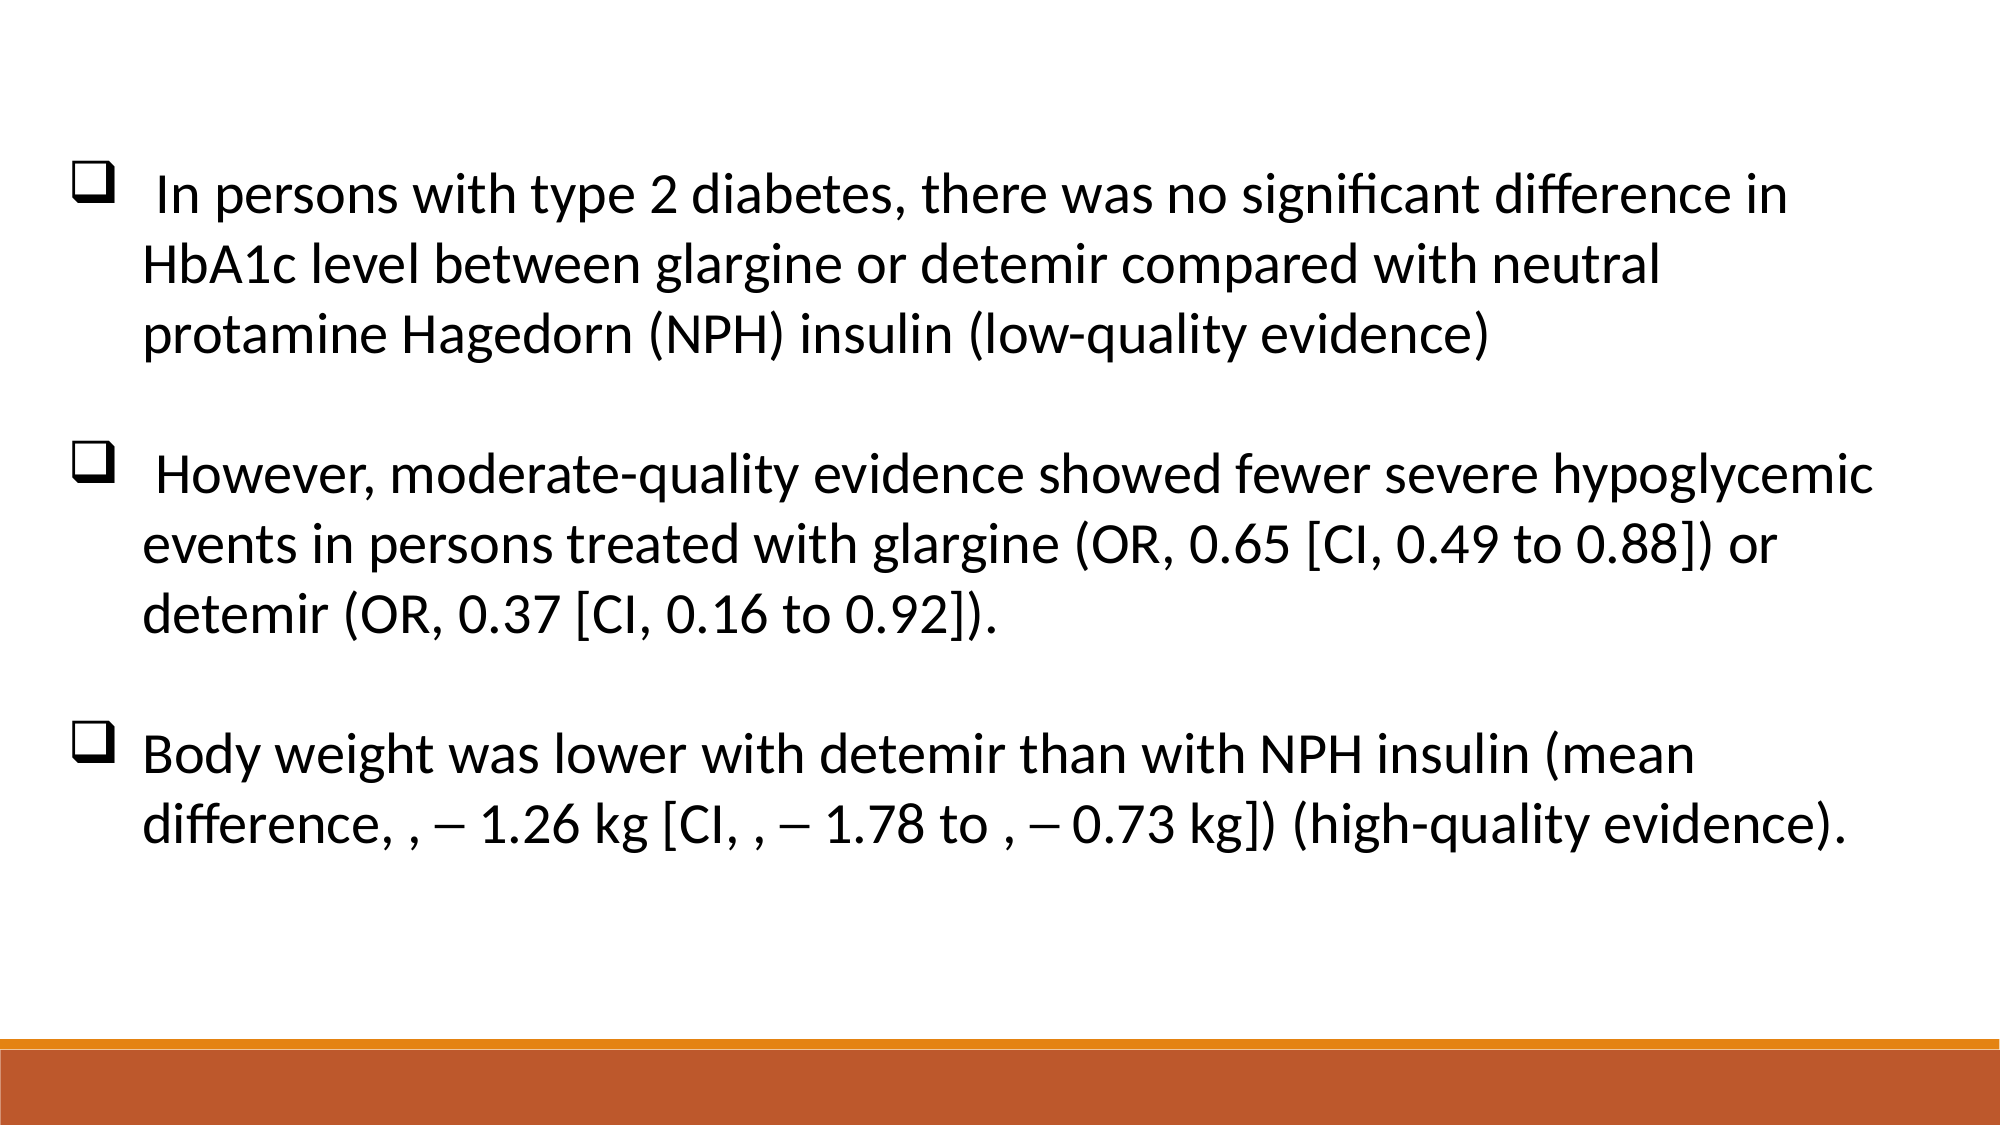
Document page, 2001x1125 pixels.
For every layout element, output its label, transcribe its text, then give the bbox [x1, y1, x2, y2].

text_box In persons with type 2 diabetes, there was no signiﬁcant difference in HbA1c level between glargine or detemir compared with neutral protamine Hagedorn (NPH) insulin (low-quality evidence) However, moderate-quality evidence showed fewer severe hypoglycemic events in persons treated with glargine (OR, 0.65 [CI, 0.49 to 0.88]) or detemir (OR, 0.37 [CI, 0.16 to 0.92]). Body weight was lower with detemir than with NPH insulin (mean difference, , ─ 1.26 kg [CI, , ─ 1.78 to , ─ 0.73 kg]) (high-quality evidence). [52, 77, 1915, 933]
